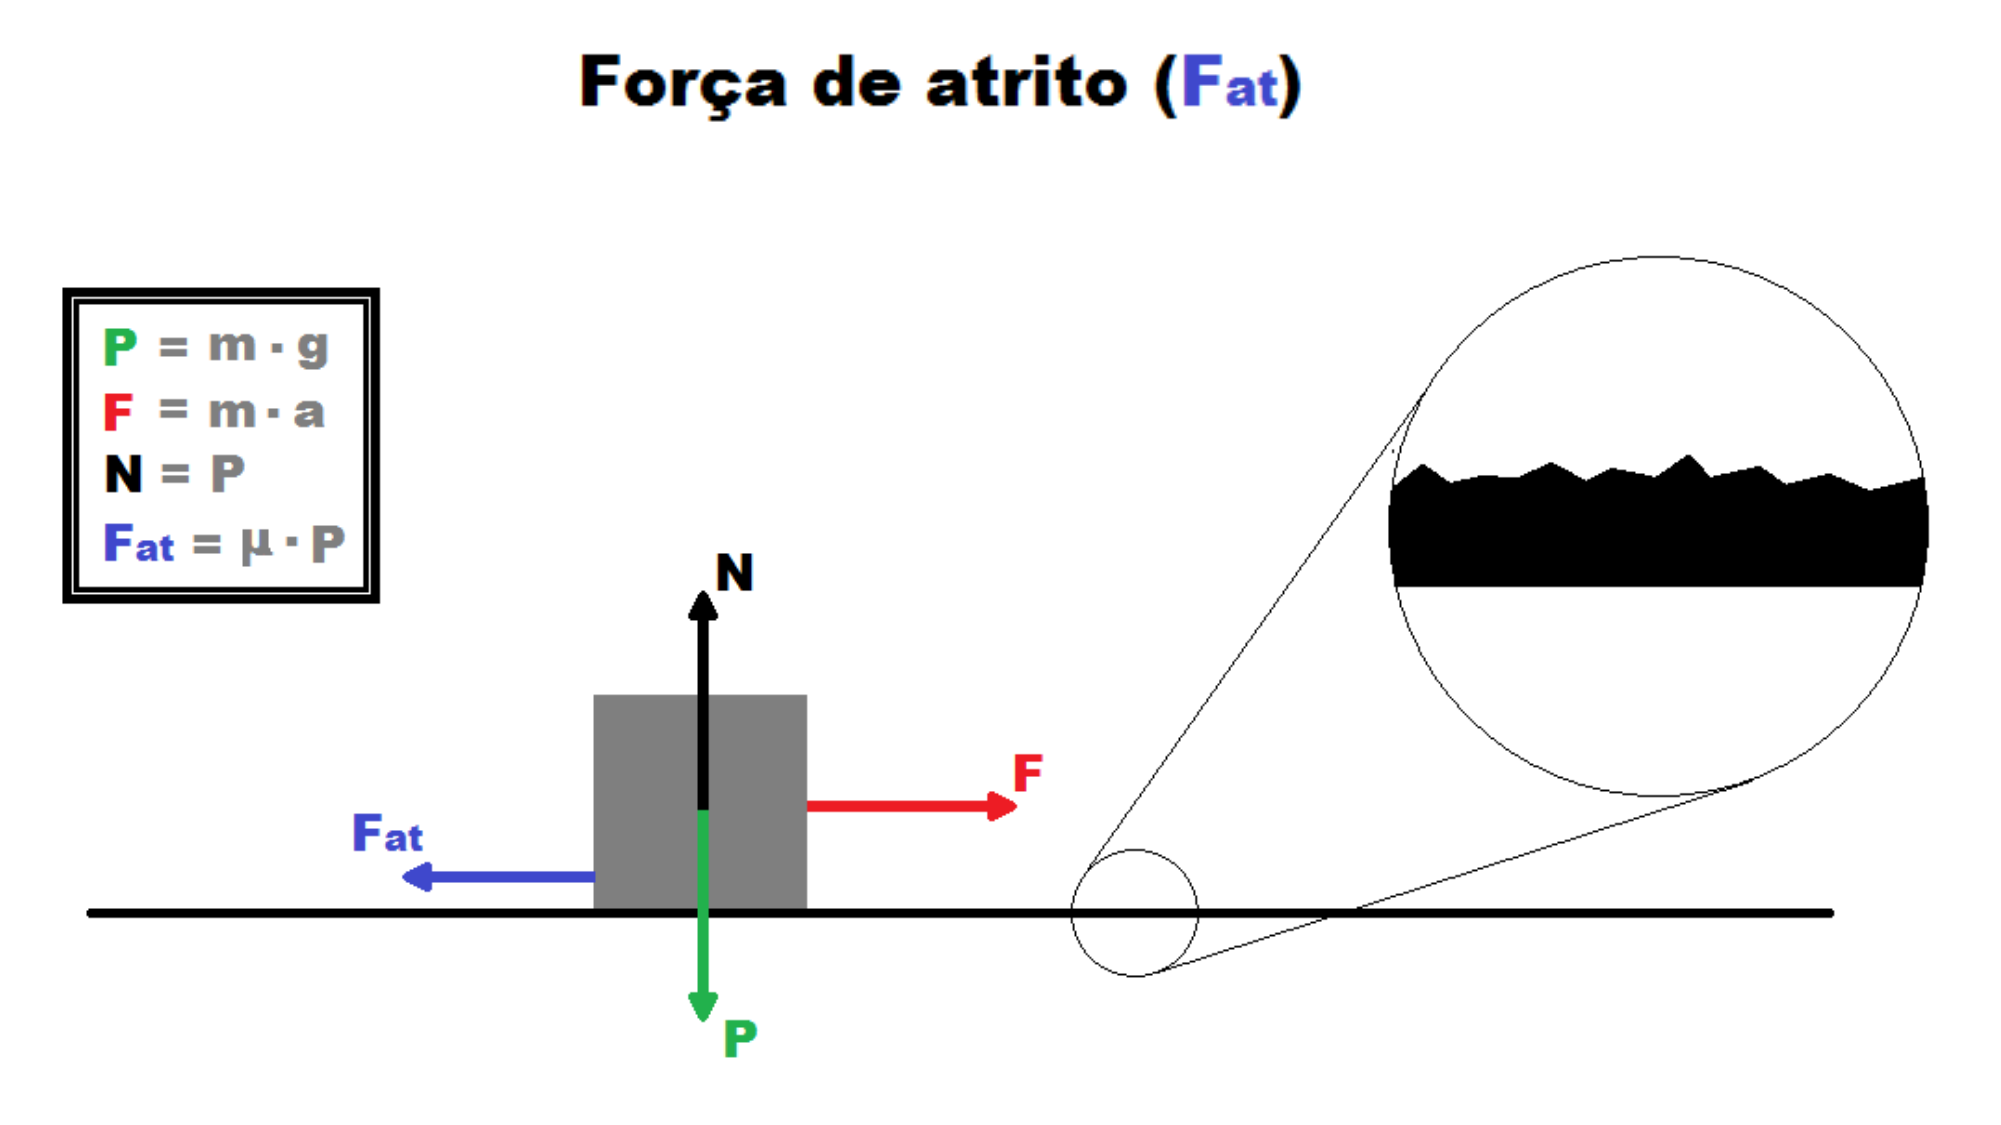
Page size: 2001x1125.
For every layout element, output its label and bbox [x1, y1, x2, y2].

picture [0, 210, 1973, 1067]
picture [572, 45, 1316, 127]
